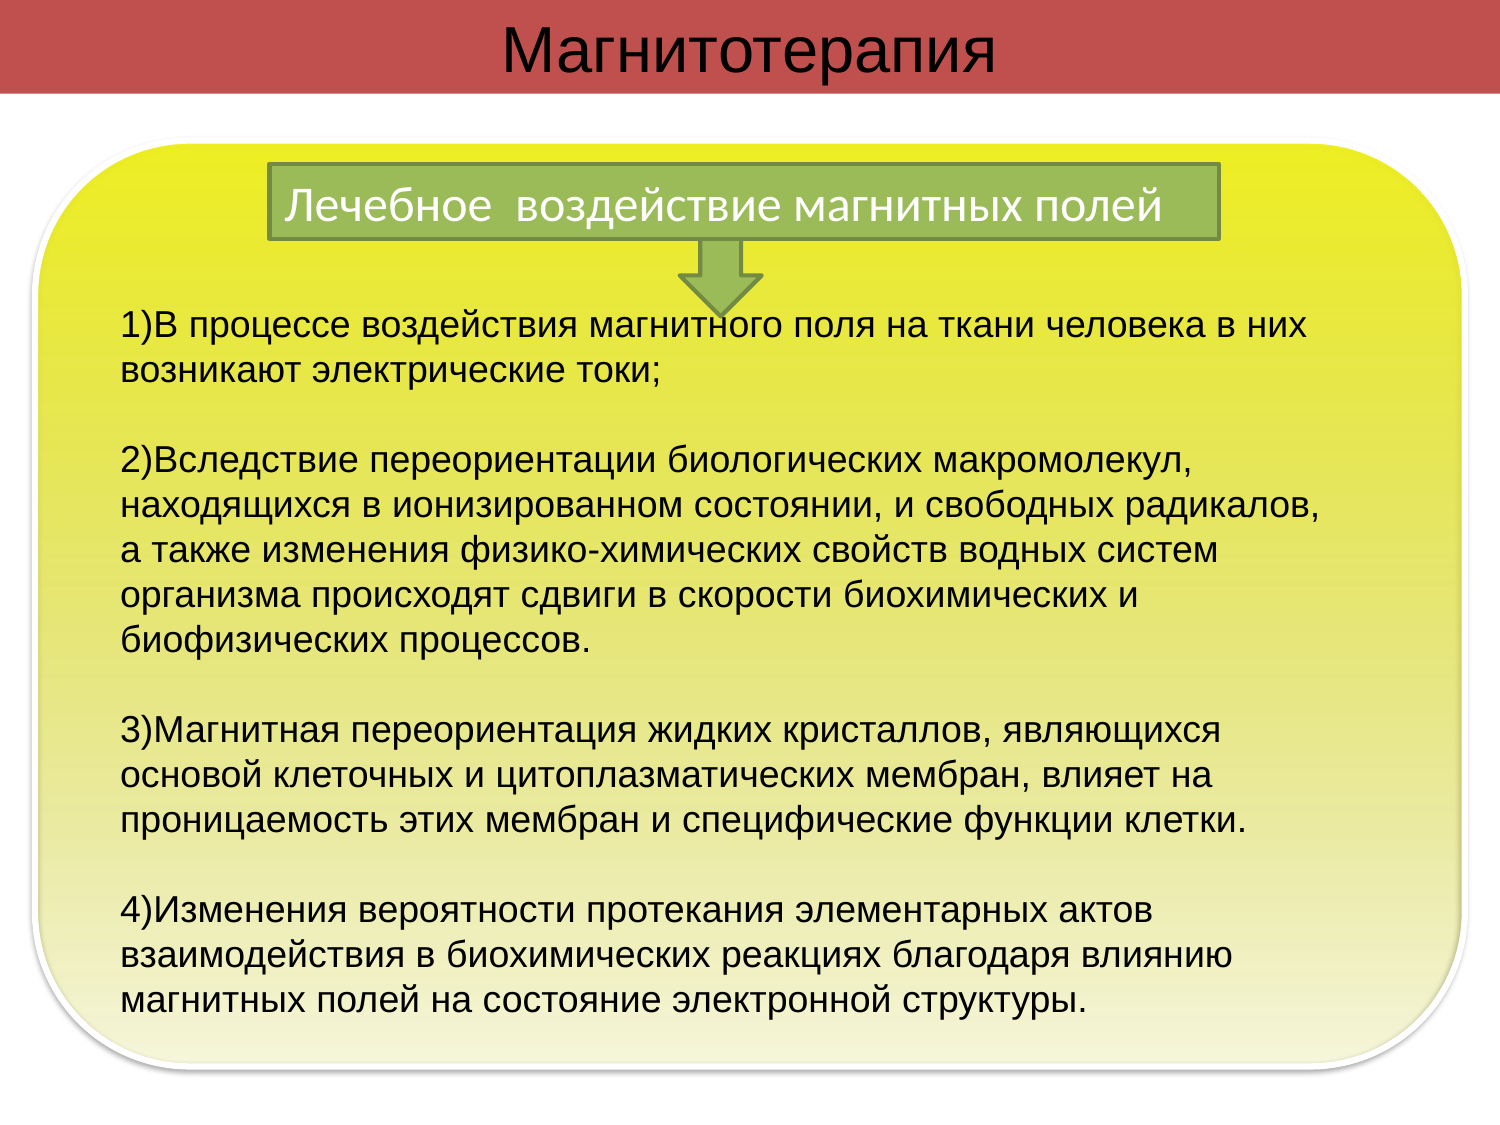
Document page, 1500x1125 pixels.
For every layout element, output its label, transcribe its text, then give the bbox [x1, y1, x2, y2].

text_box [31, 137, 1468, 1070]
text_box Лечебное воздействие магнитных полей [267, 162, 1221, 241]
text_box [677, 241, 764, 292]
text_box 1)В процессе воздействия магнитного поля на ткани человека в них возникают электрические токи; 2)Вследствие переориентации биологических макромолекул, находящихся в ионизированном состоянии, и свободных радикалов, а также изменения физико-химических свойств водных систем организма происходят сдвиги в скорости биохимических и биофизических процессов. 3)Магнитная переориентация жидких кристаллов, являющихся основой клеточных и цитоплазматических мембран, влияет на проницаемость этих мембран и специфические функции клетки. 4)Изменения вероятности протекания элементарных актов взаимодействия в биохимических реакциях благодаря влиянию магнитных полей на состояние электронной структуры. [105, 292, 1360, 1028]
title Магнитотерапия [0, 0, 1500, 94]
